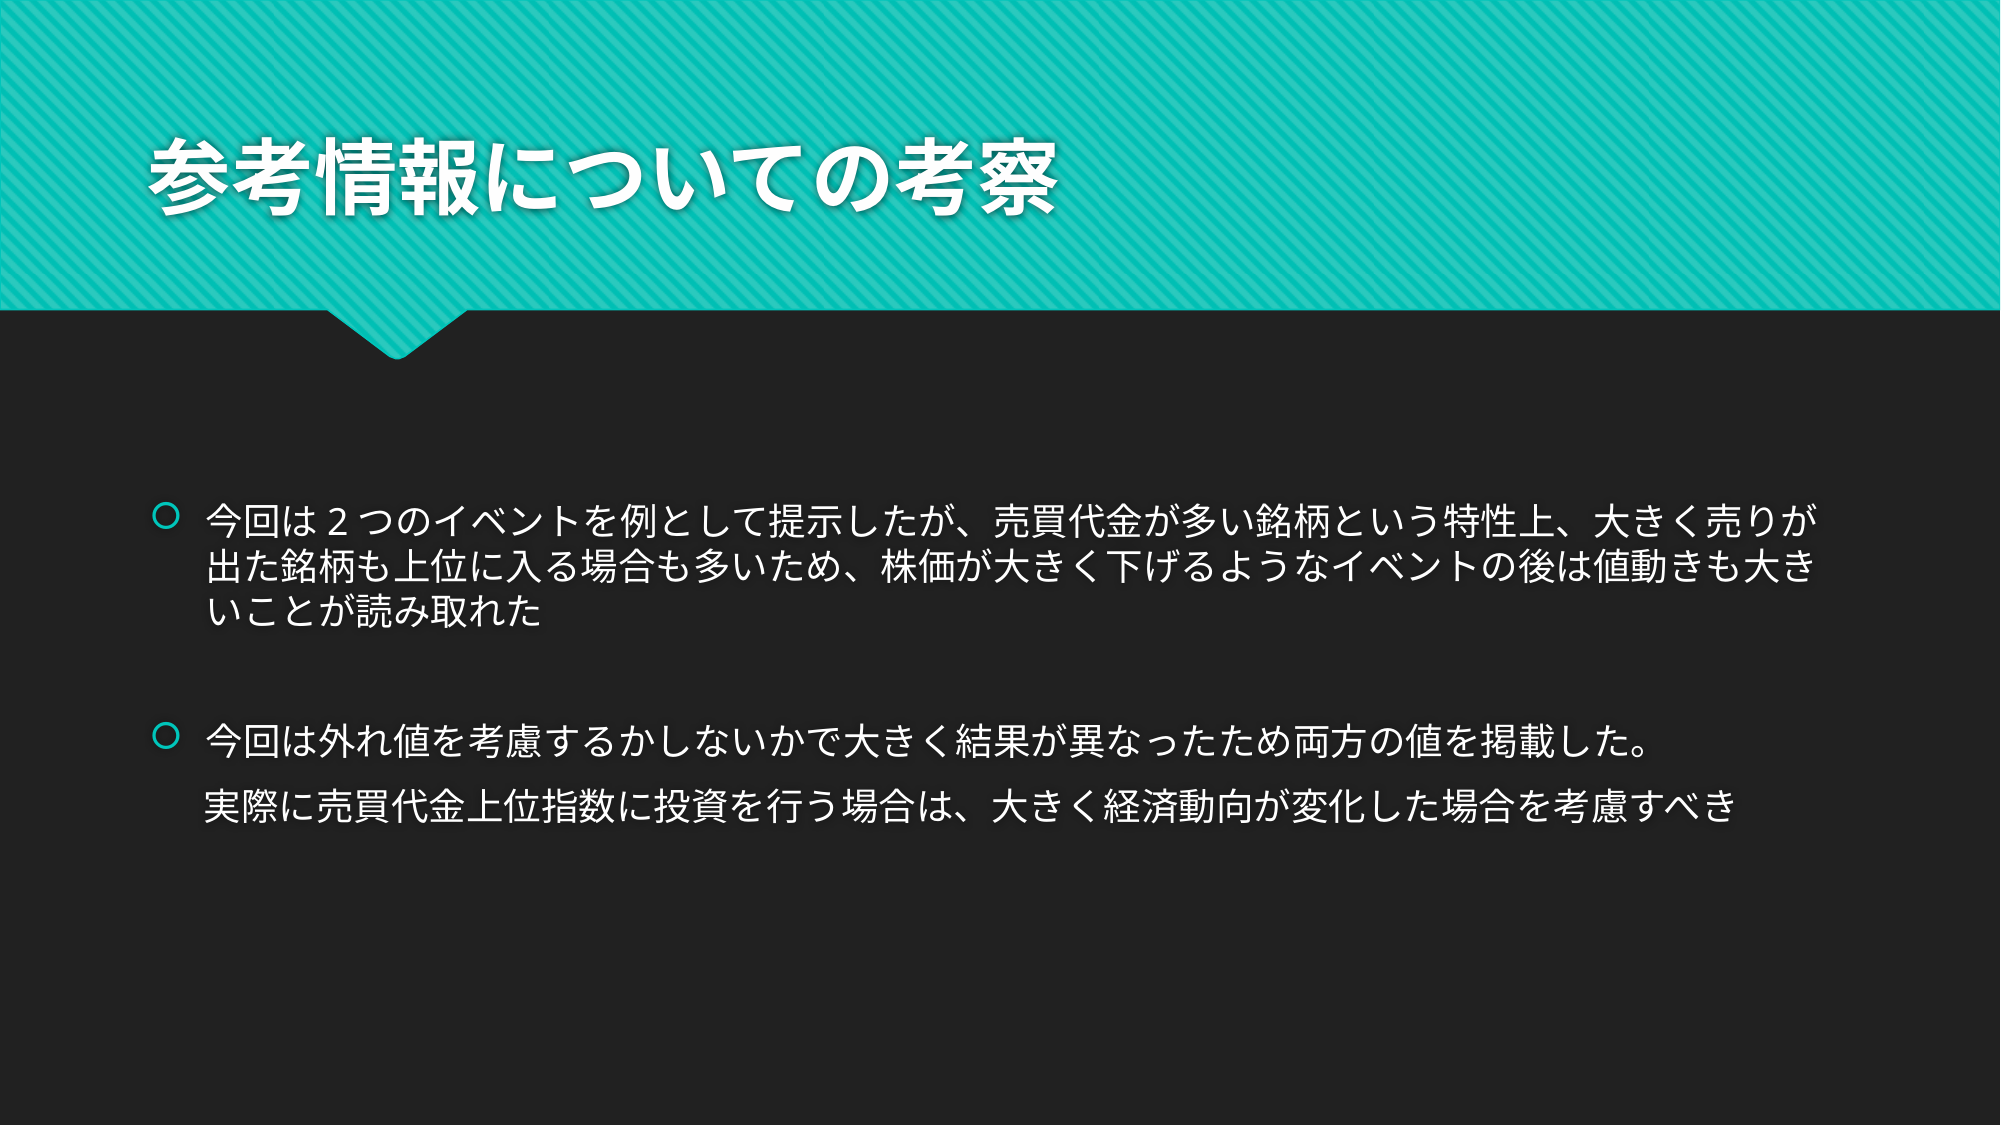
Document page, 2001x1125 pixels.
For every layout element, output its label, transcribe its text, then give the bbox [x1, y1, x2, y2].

title 参考情報についての考察 [132, 73, 1868, 233]
list 今回は2つのイベントを例として提示したが、売買代金が多い銘柄という特性上、大きく売りが出た銘柄も上位に入る場合も多いため、株価が大きく下げるようなイベントの後は値動きも大きいことが読み取れた 今回は外れ値を考慮するかしないかで大きく結果が異なったため両方の値を掲載した。 実際に売買代金上位指数に投資を行う場合は、大きく経済動向が変化した場合を考慮すべき [134, 364, 1866, 962]
